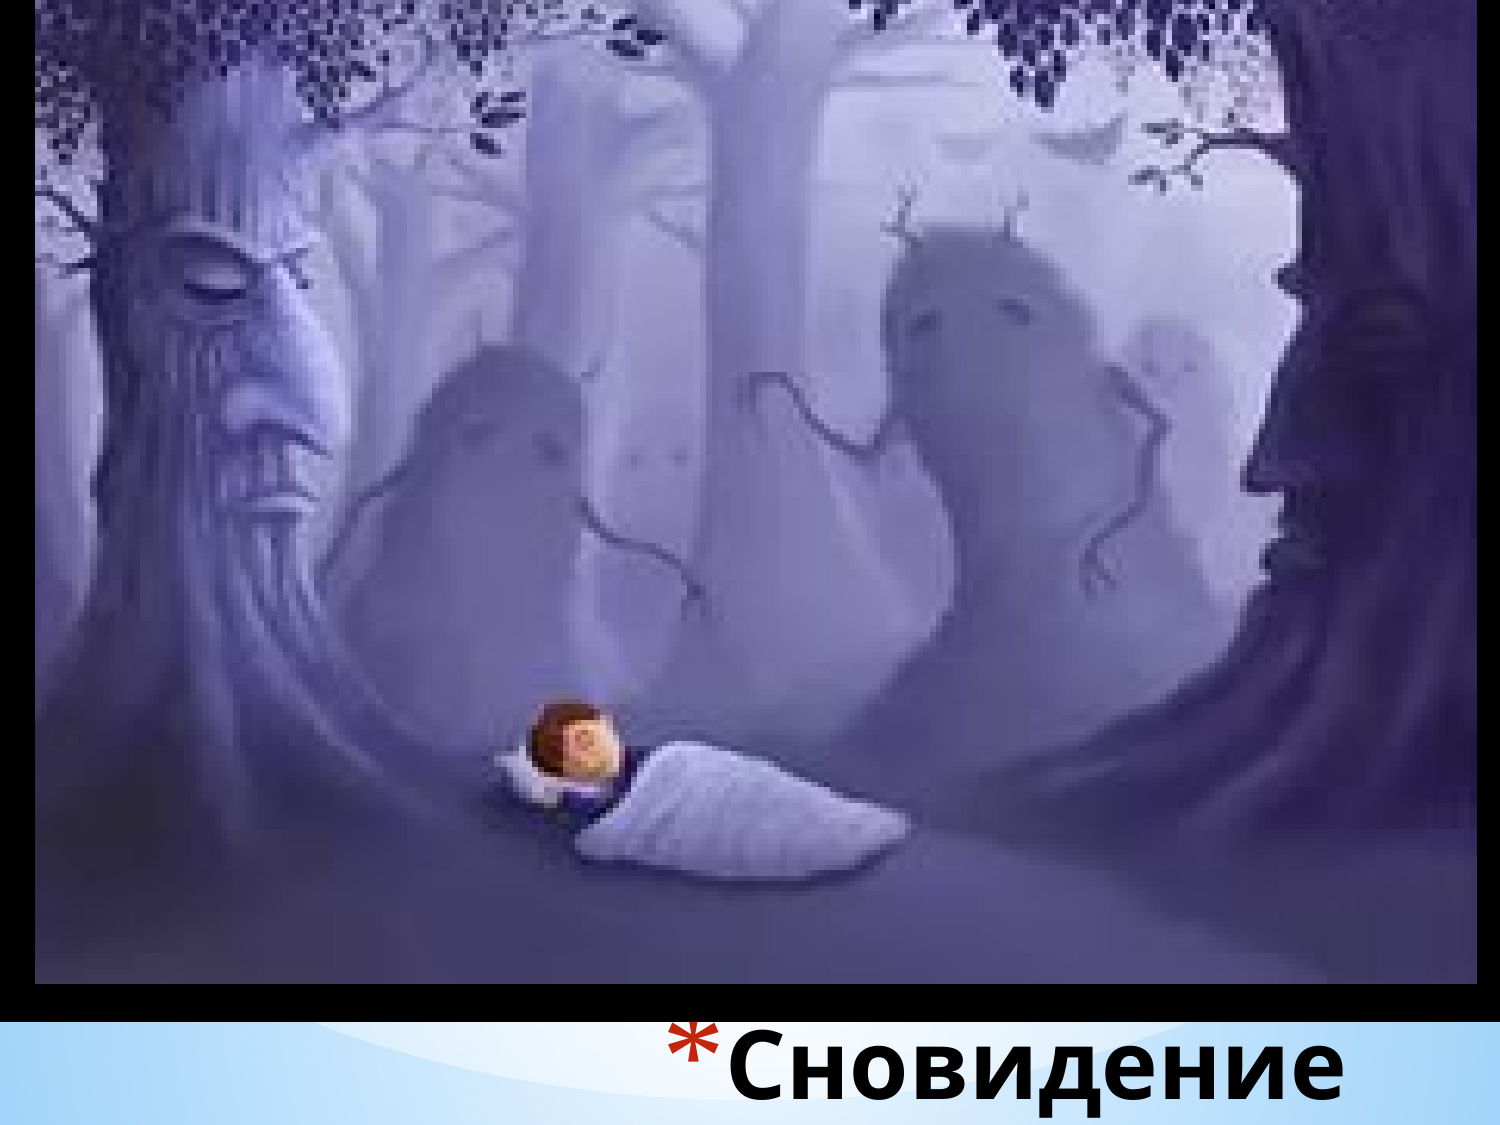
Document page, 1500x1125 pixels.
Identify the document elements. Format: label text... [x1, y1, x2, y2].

title Сновидение [294, 1022, 1363, 1102]
picture [34, 0, 1477, 985]
